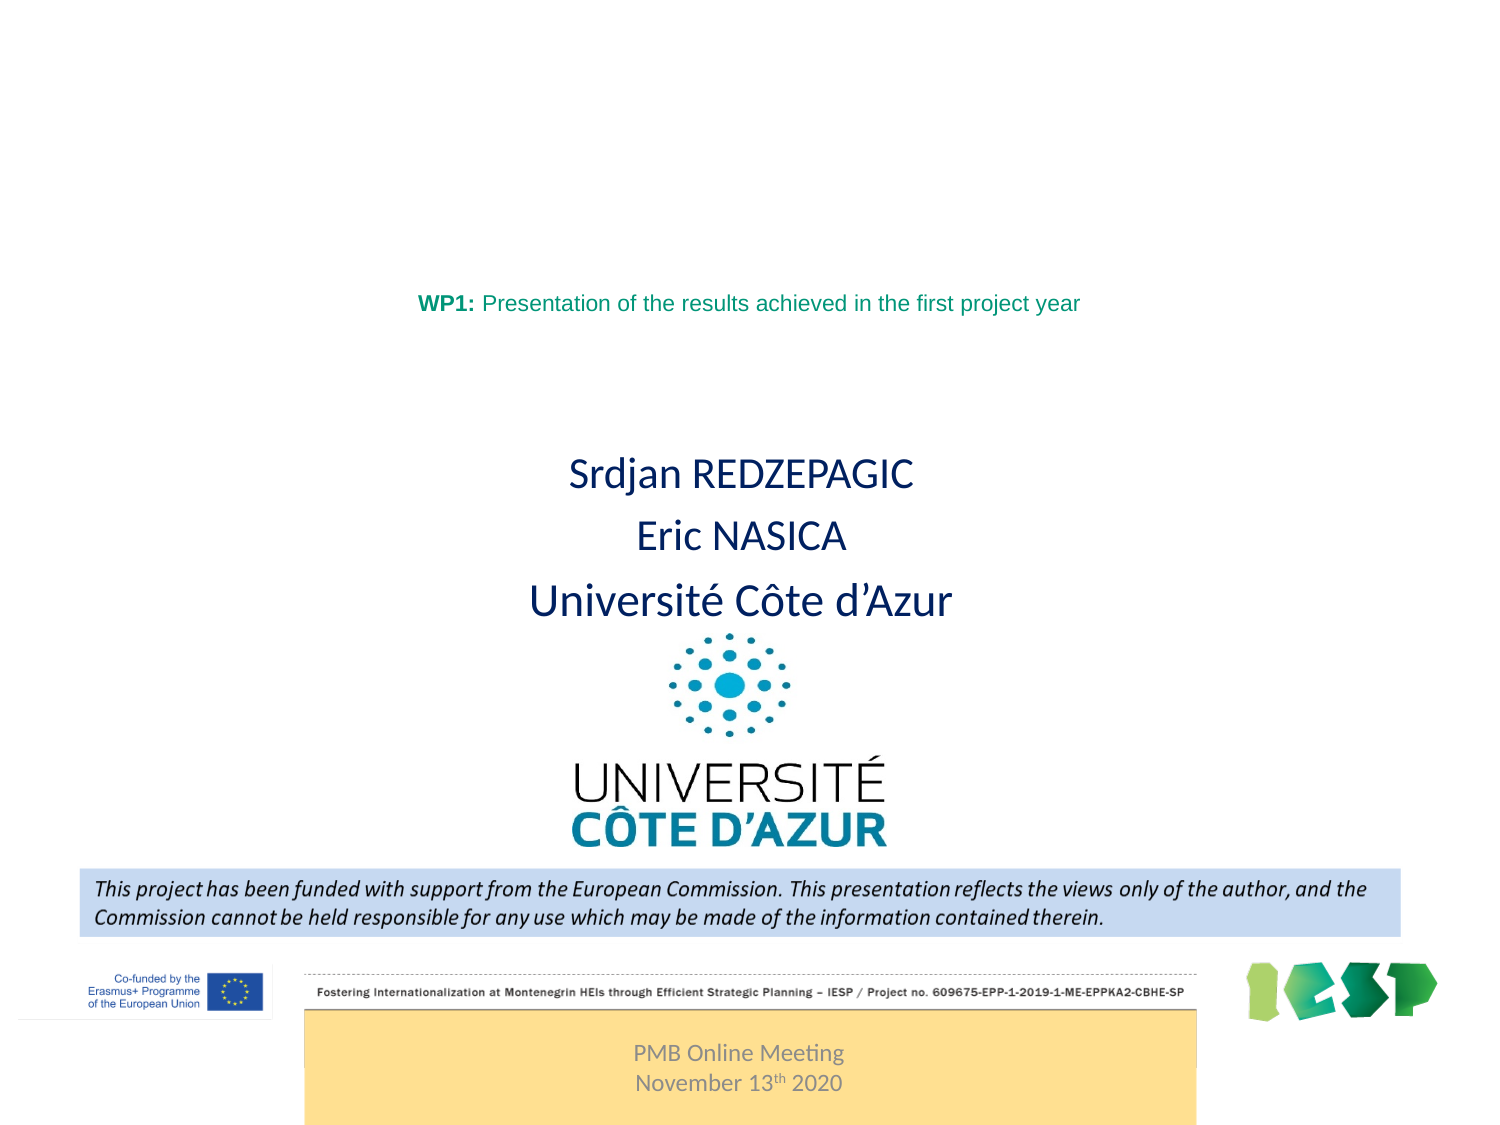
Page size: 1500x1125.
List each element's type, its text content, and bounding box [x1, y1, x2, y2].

subtitle Srdjan REDZEPAGIC Eric NASICA Université Côte d’Azur [216, 436, 1267, 634]
picture [0, 0, 1500, 1125]
title WP1: Presentation of the results achieved in the first project year [112, 196, 1388, 409]
footer PMB Online Meeting November 13th 2020 [324, 1038, 1154, 1094]
